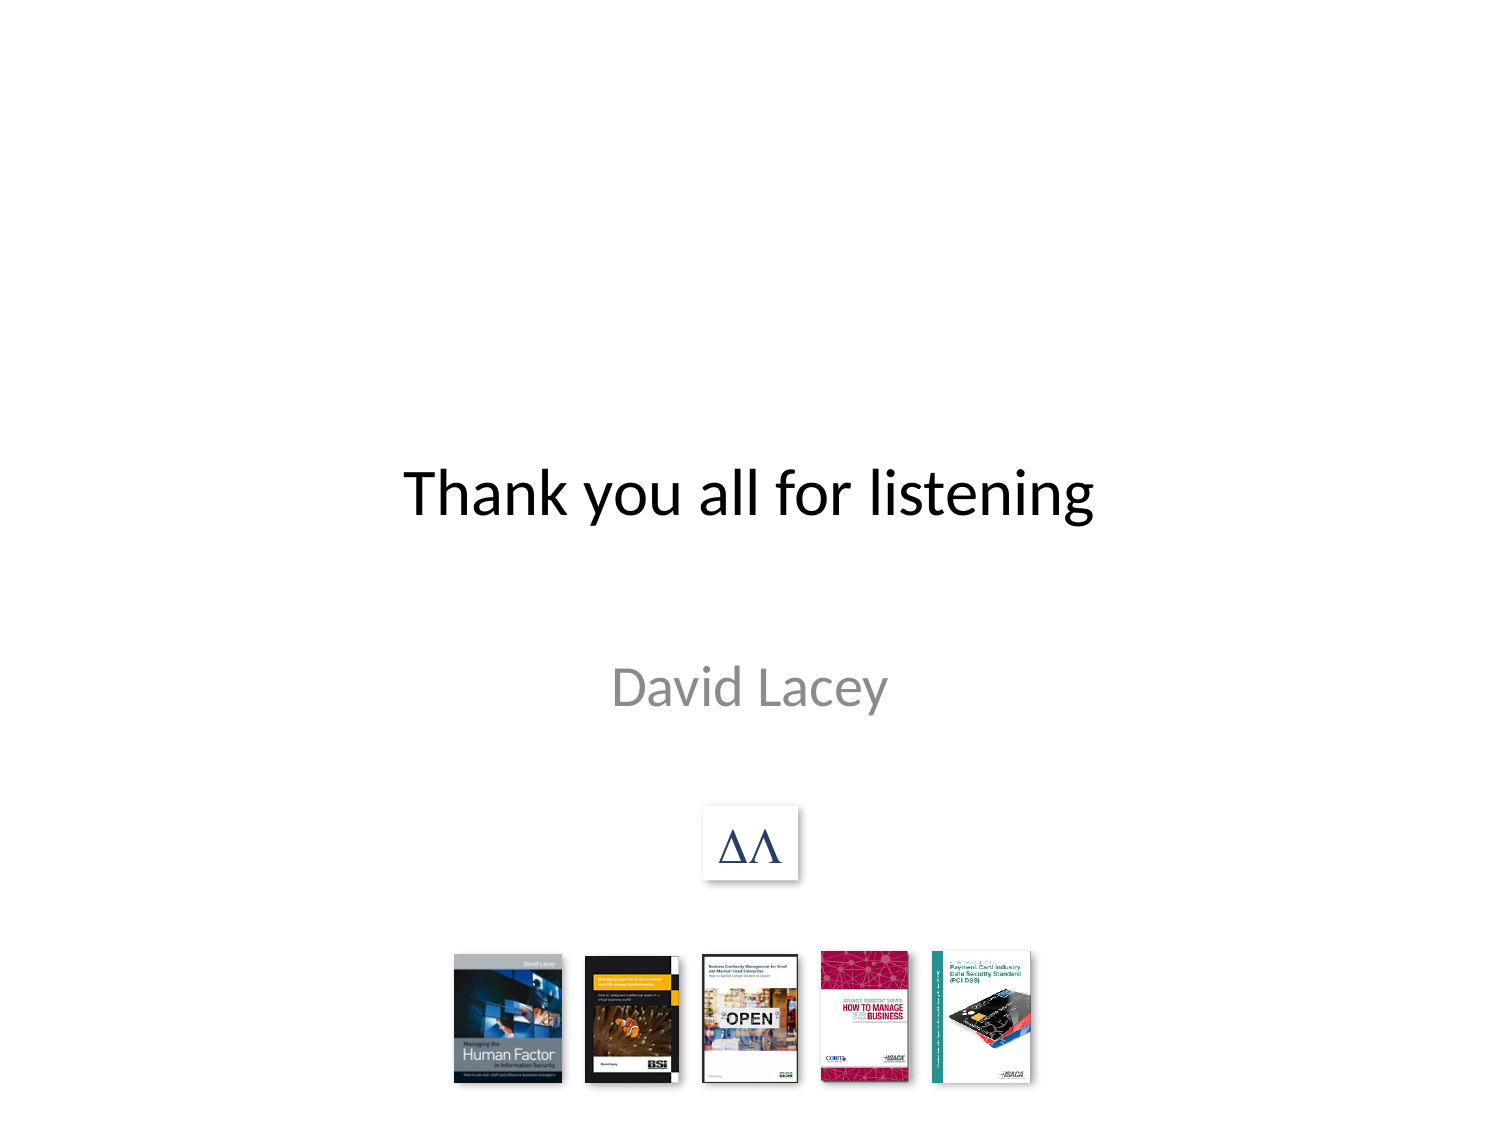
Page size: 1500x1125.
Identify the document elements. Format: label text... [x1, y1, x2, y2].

title Thank you all for listening [112, 368, 1388, 610]
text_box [454, 951, 1032, 1083]
subtitle David Lacey [224, 640, 1276, 929]
